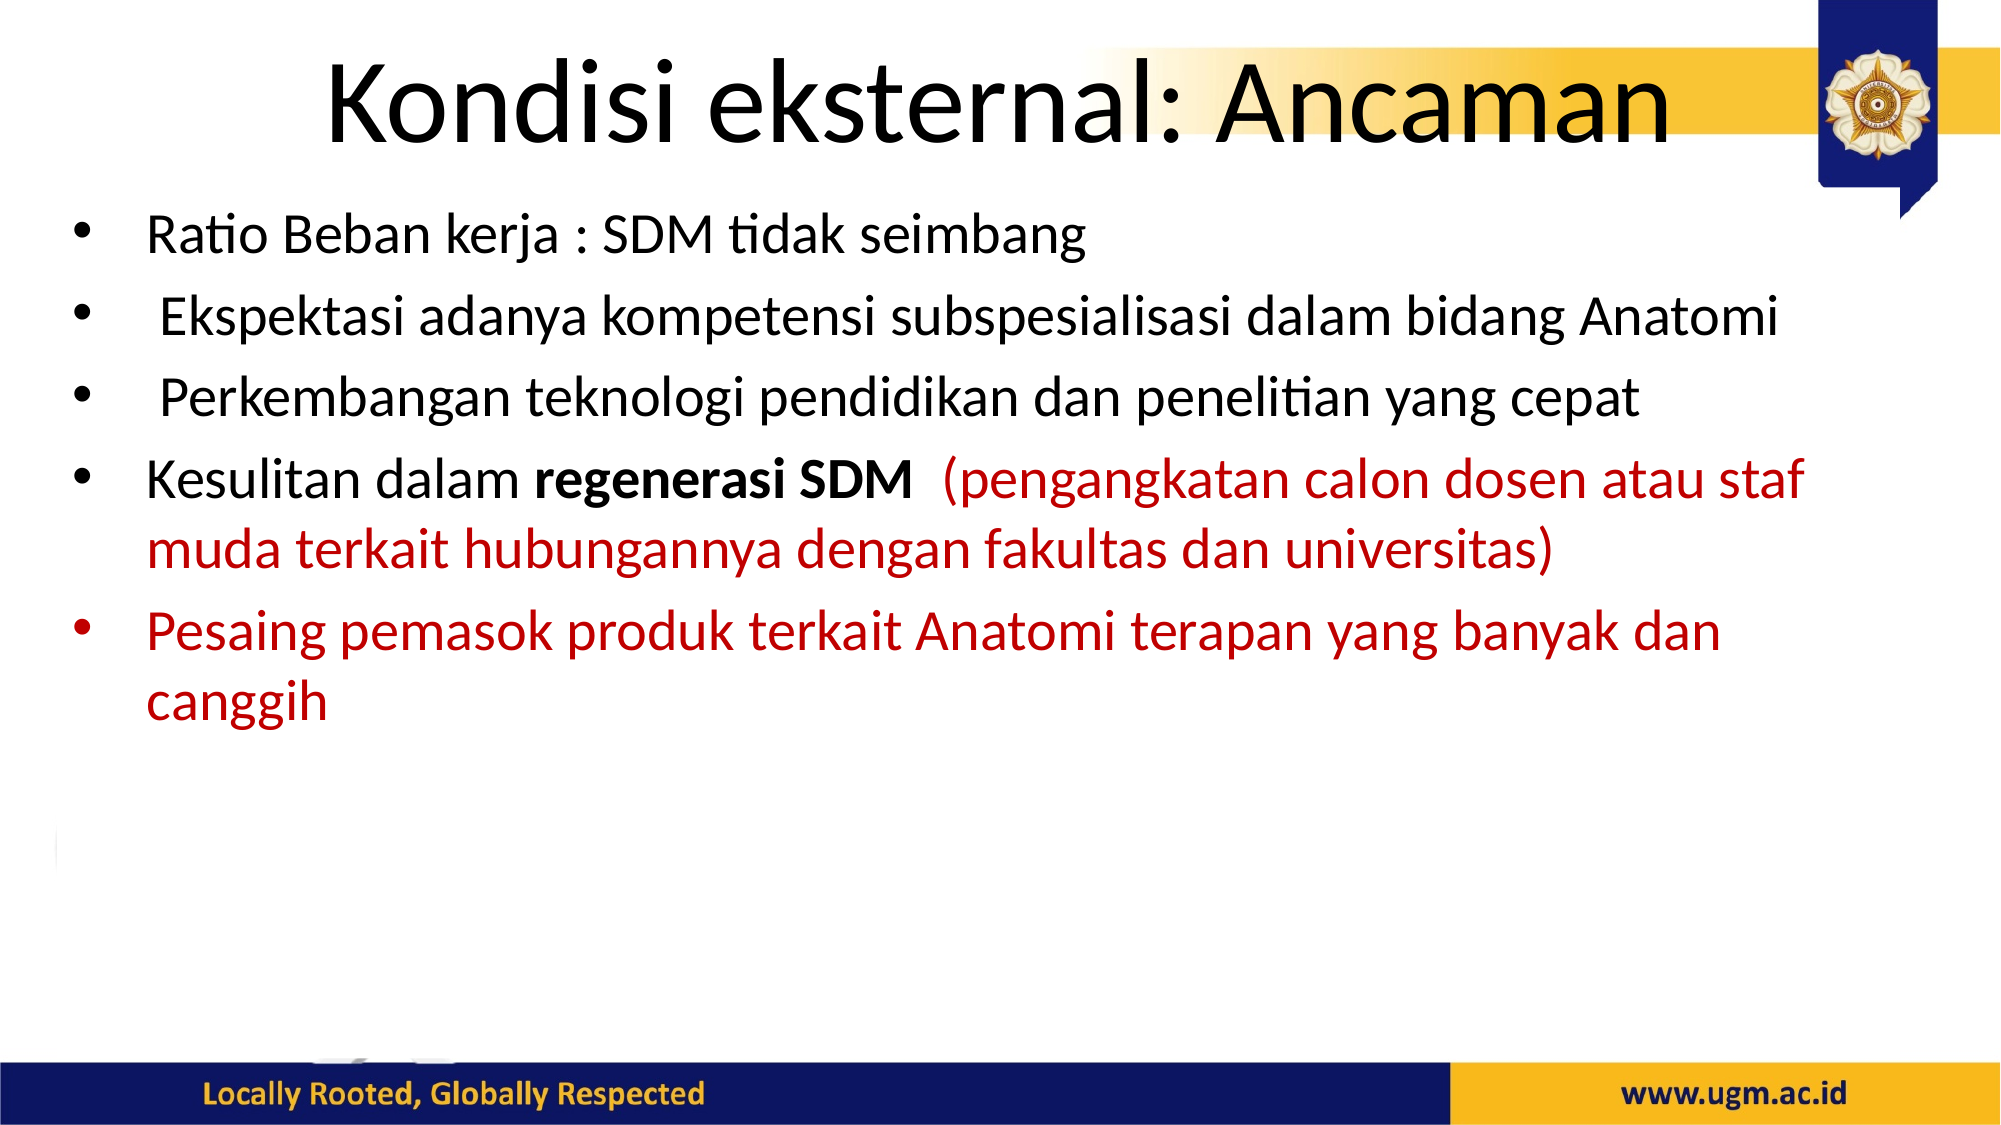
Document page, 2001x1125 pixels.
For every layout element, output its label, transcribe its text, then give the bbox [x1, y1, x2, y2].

title Kondisi eksternal: Ancaman [99, 0, 1900, 187]
list Ratio Beban kerja : SDM tidak seimbang Ekspektasi adanya kompetensi subspesialisasi dalam bidang Anatomi Perkembangan teknologi pendidikan dan penelitian yang cepat Kesulitan dalam regenerasi SDM (pengangkatan calon dosen atau staf muda terkait hubungannya dengan fakultas dan universitas) Pesaing pemasok produk terkait Anatomi terapan yang banyak dan canggih [57, 187, 1900, 1059]
picture [0, 0, 2001, 1125]
